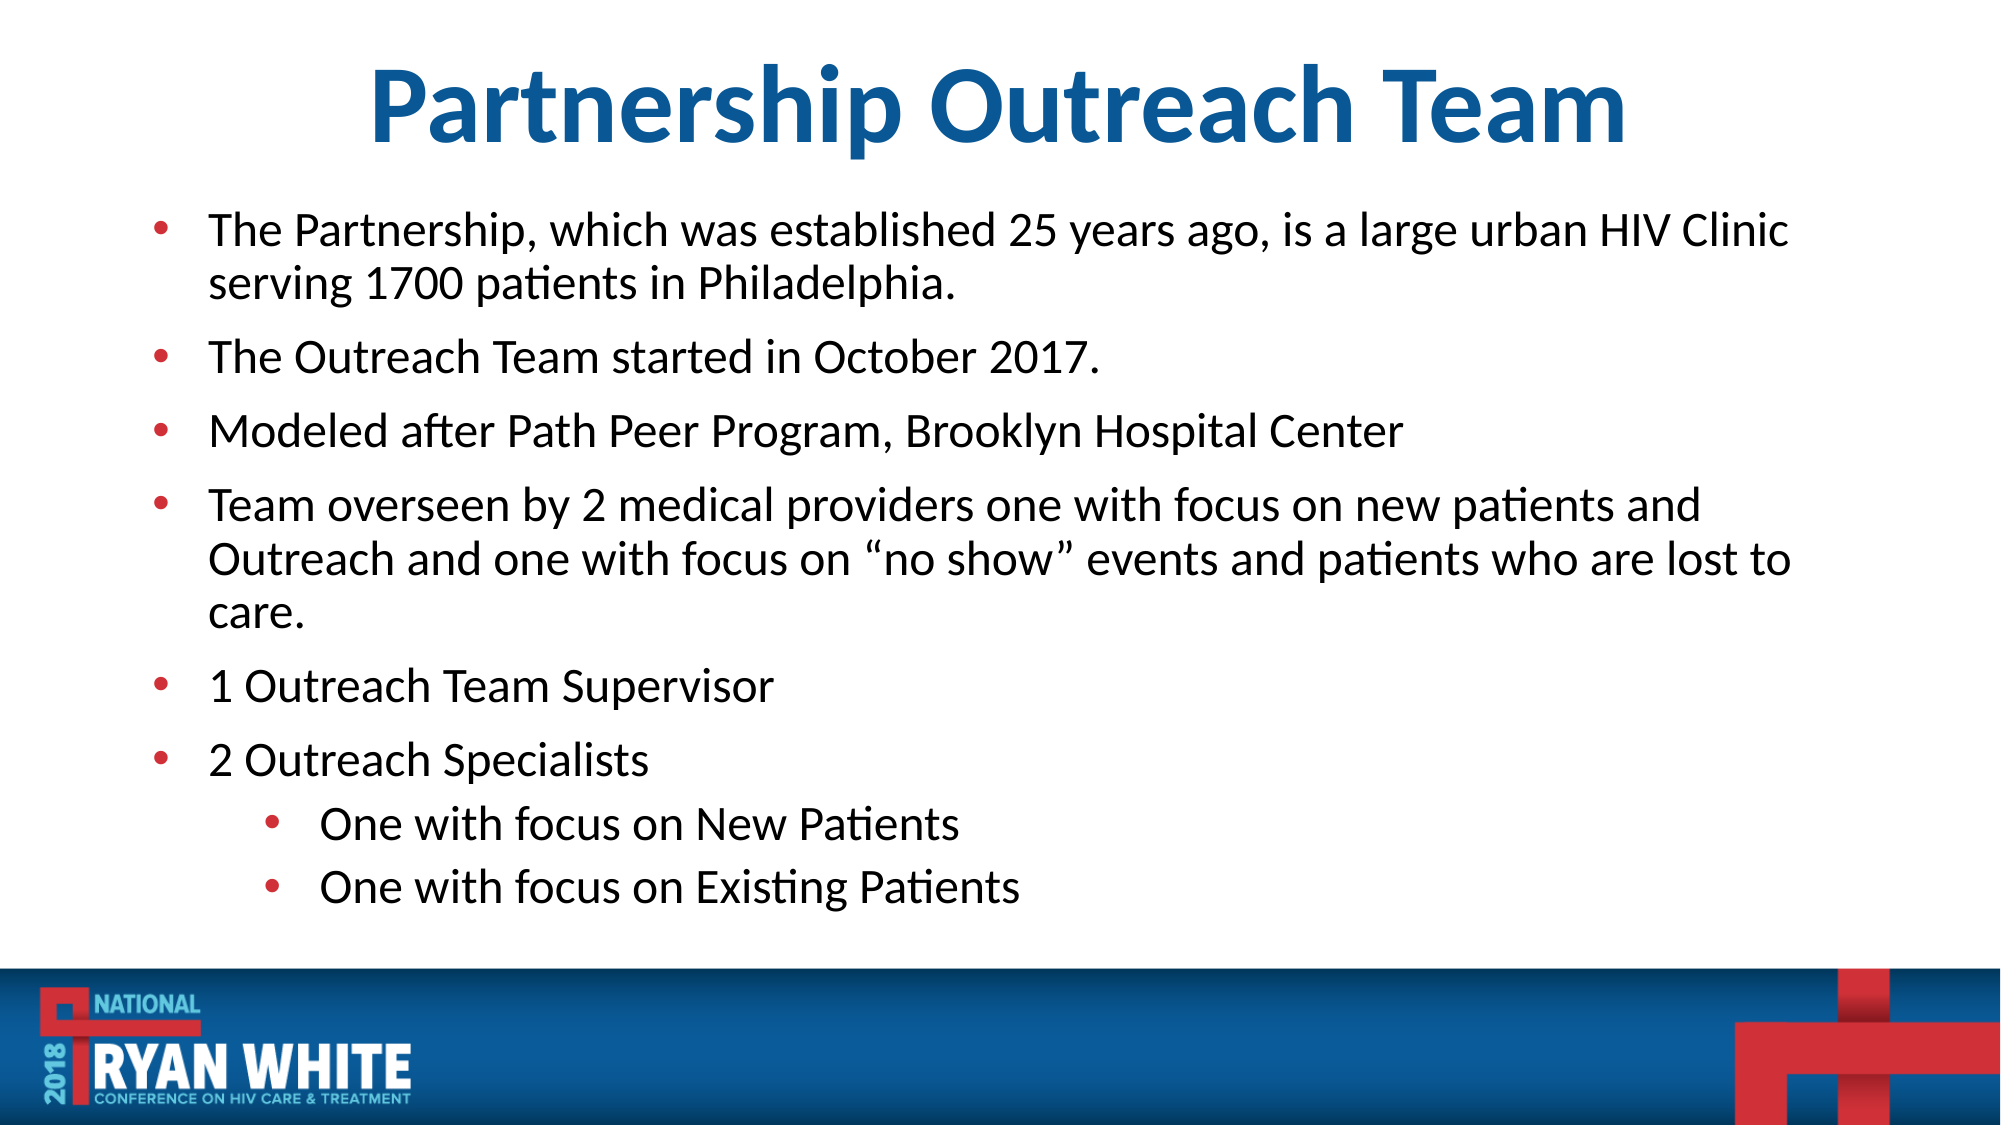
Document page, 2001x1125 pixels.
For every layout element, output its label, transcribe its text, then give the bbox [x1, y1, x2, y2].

list The Partnership, which was established 25 years ago, is a large urban HIV Clinic serving 1700 patients in Philadelphia. The Outreach Team started in October 2017. Modeled after Path Peer Program, Brooklyn Hospital Center Team overseen by 2 medical providers one with focus on new patients and Outreach and one with focus on “no show” events and patients who are lost to care. 1 Outreach Team Supervisor 2 Outreach Specialists One with focus on New Patients One with focus on Existing Patients [137, 196, 1863, 927]
picture [0, 0, 2001, 1125]
title Partnership Outreach Team [137, 38, 1863, 175]
